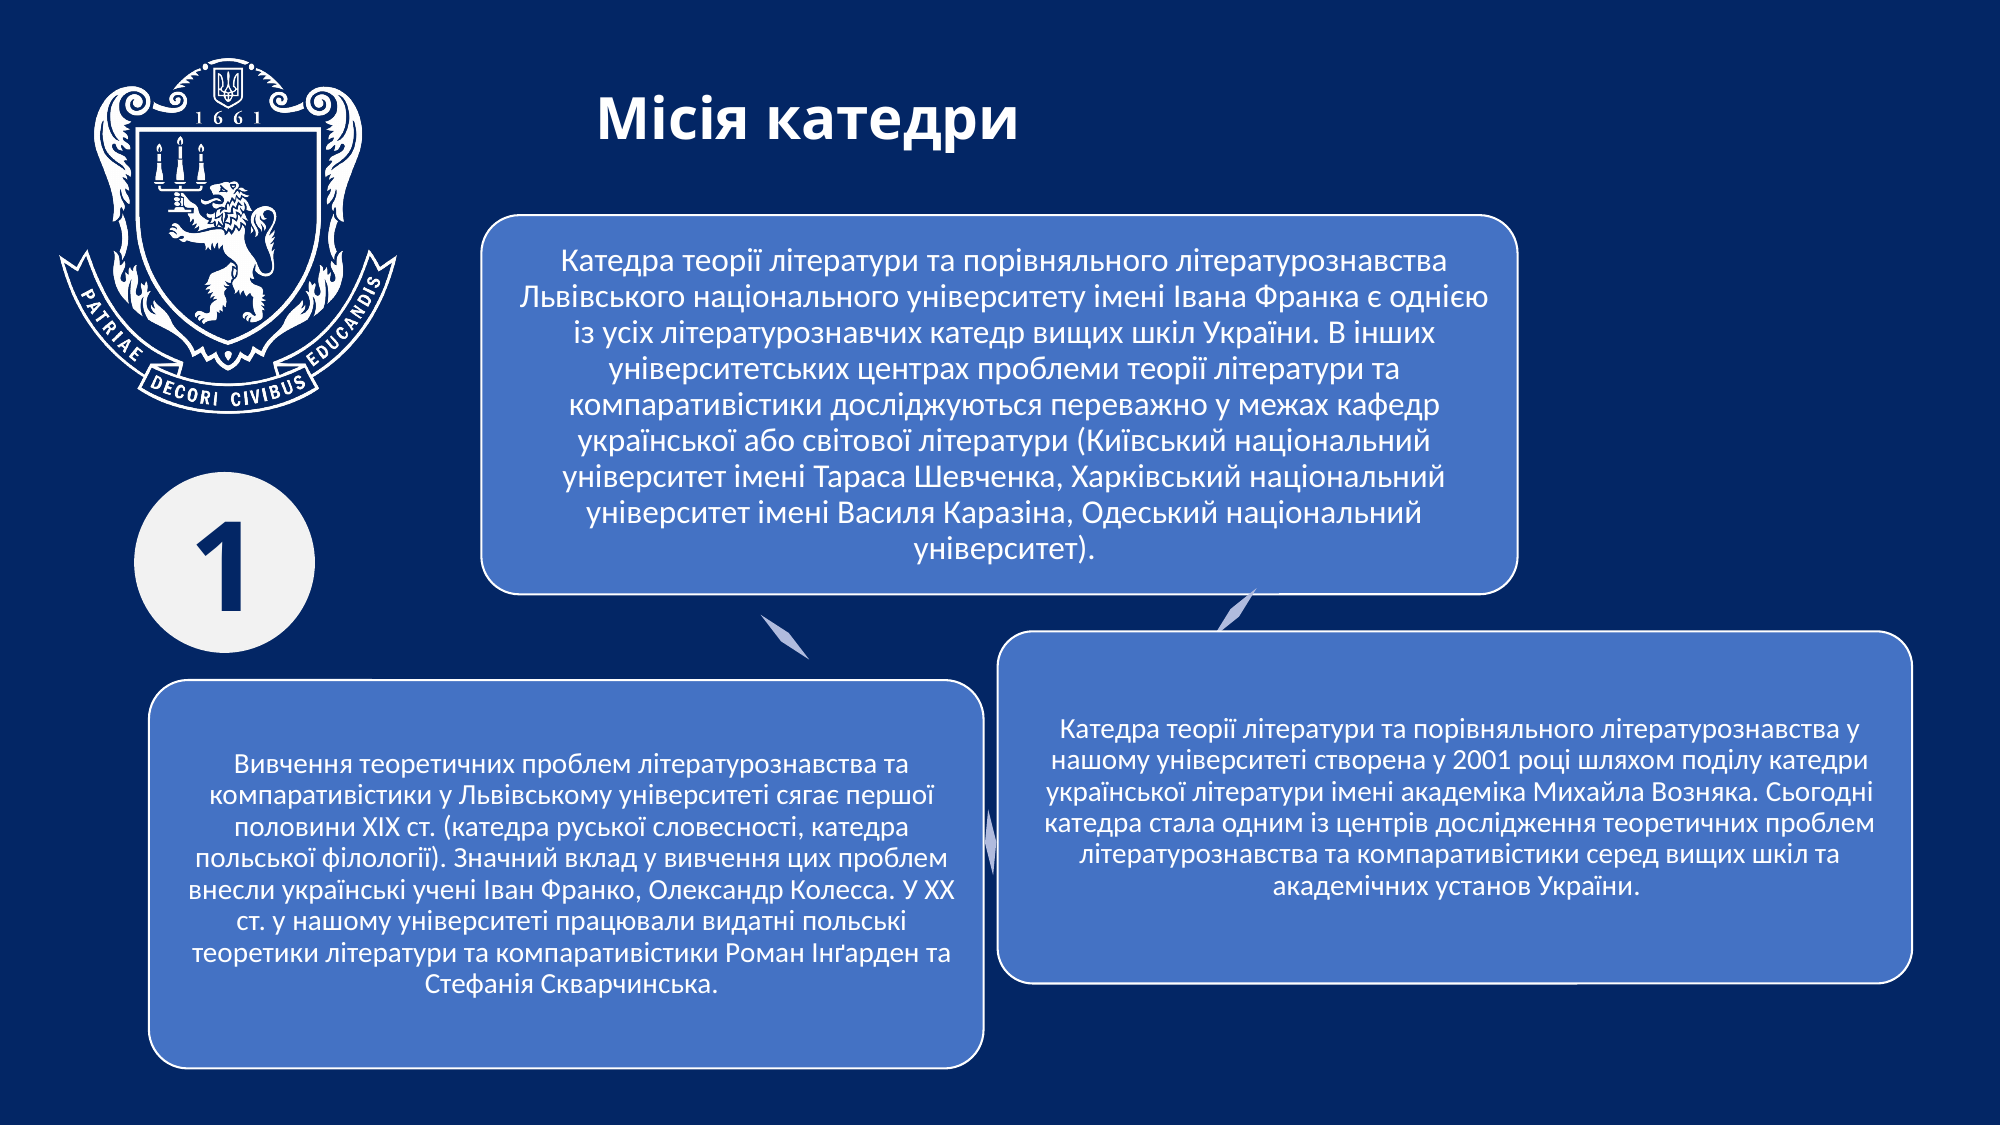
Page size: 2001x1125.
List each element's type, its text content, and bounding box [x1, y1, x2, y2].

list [137, 299, 1913, 1030]
picture [59, 58, 397, 414]
text_box Місія катедри [580, 73, 1036, 159]
text_box [133, 536, 137, 589]
